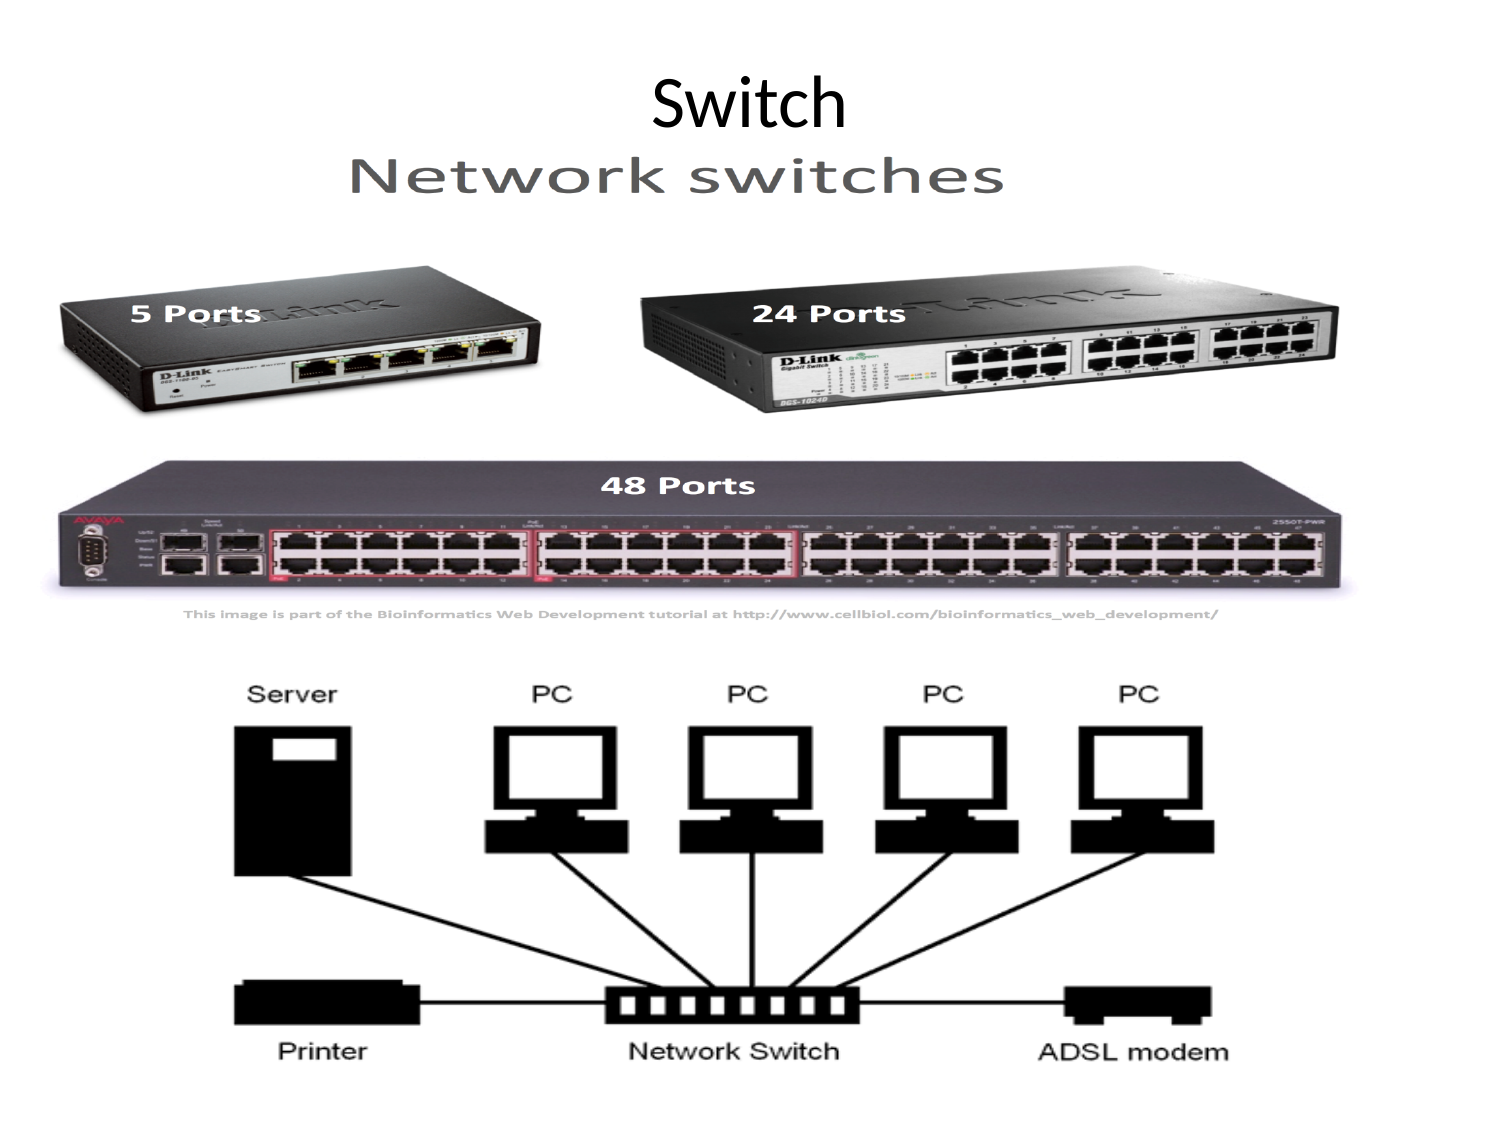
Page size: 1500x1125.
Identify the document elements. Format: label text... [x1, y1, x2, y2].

picture [37, 149, 1363, 626]
title Switch [75, 45, 1425, 150]
picture [224, 674, 1238, 1082]
